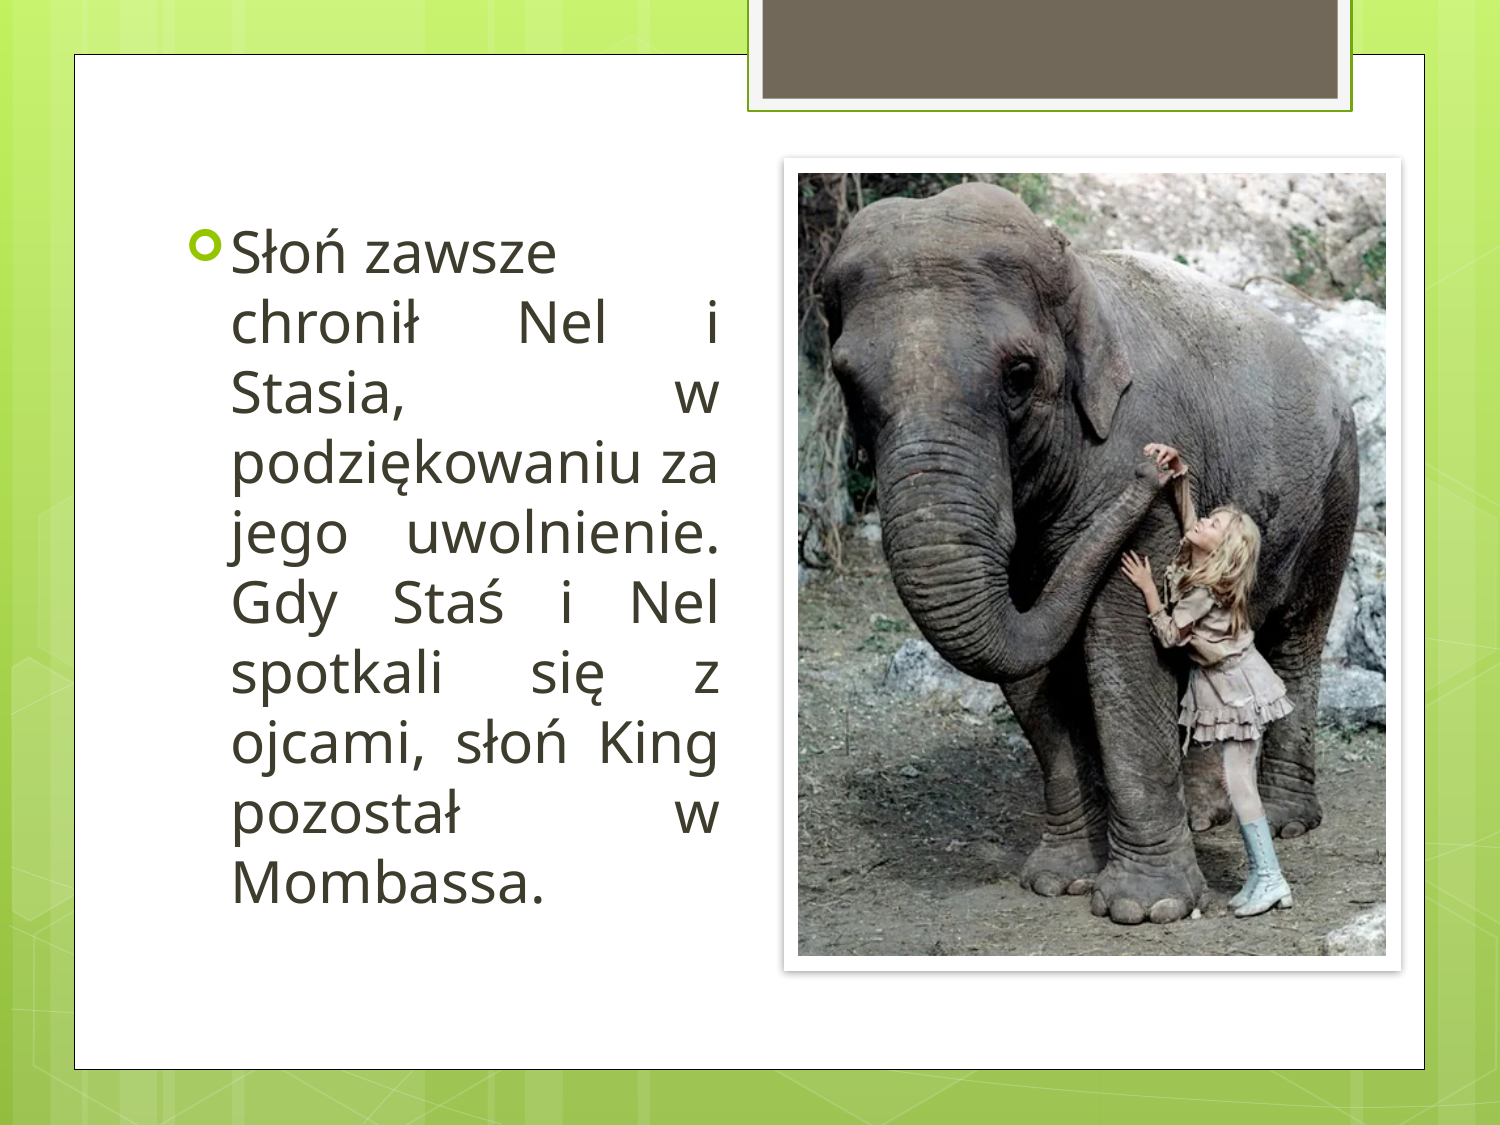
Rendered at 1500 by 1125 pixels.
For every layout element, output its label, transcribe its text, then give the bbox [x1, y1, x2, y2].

picture [797, 172, 1387, 957]
list Słoń zawsze chronił Nel i Stasia, w podziękowaniu za jego uwolnienie. Gdy Staś i Nel spotkali się z ojcami, słoń King pozostał w Mombassa. [159, 208, 736, 929]
title [171, 168, 778, 357]
